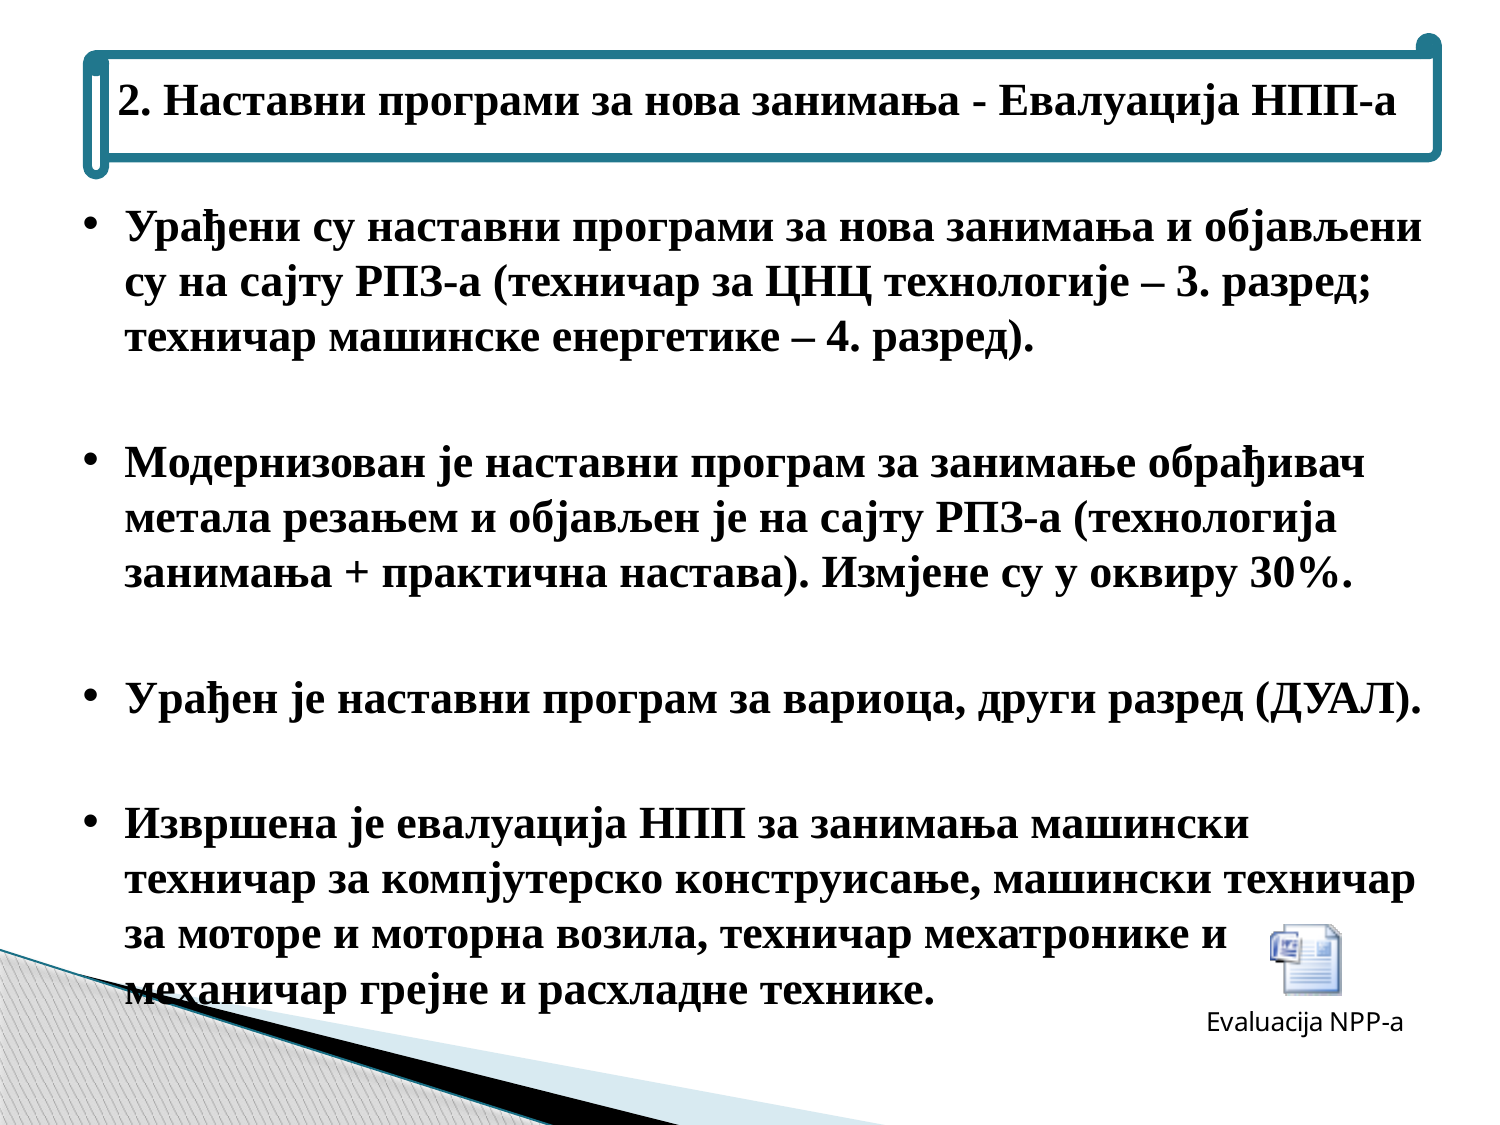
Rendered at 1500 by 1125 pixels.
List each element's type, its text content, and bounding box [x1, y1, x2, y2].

text_box [82, 33, 1442, 180]
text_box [1199, 924, 1412, 1107]
list 2. Наставни програми за нова занимања - Евалуација НПП-а Урађени су наставни програми за нова занимања и објављени су на сајту РПЗ-а (техничар за ЦНЦ технологије – 3. разред; техничар машинске енергетике – 4. разред). Модернизован је наставни програм за занимање обрађивач метала резањем и објављен је на сајту РПЗ-а (технологија занимања + практична настава). Измјене су у оквиру 30%. Урађен је наставни програм за вариоца, други разред (ДУАЛ). Извршена је евалуација НПП за занимања машински техничар за компјутерско конструисање, машински техничар за моторе и моторна возила, техничар мехатронике и механичар грејне и расхладне технике. [50, 62, 1450, 1050]
